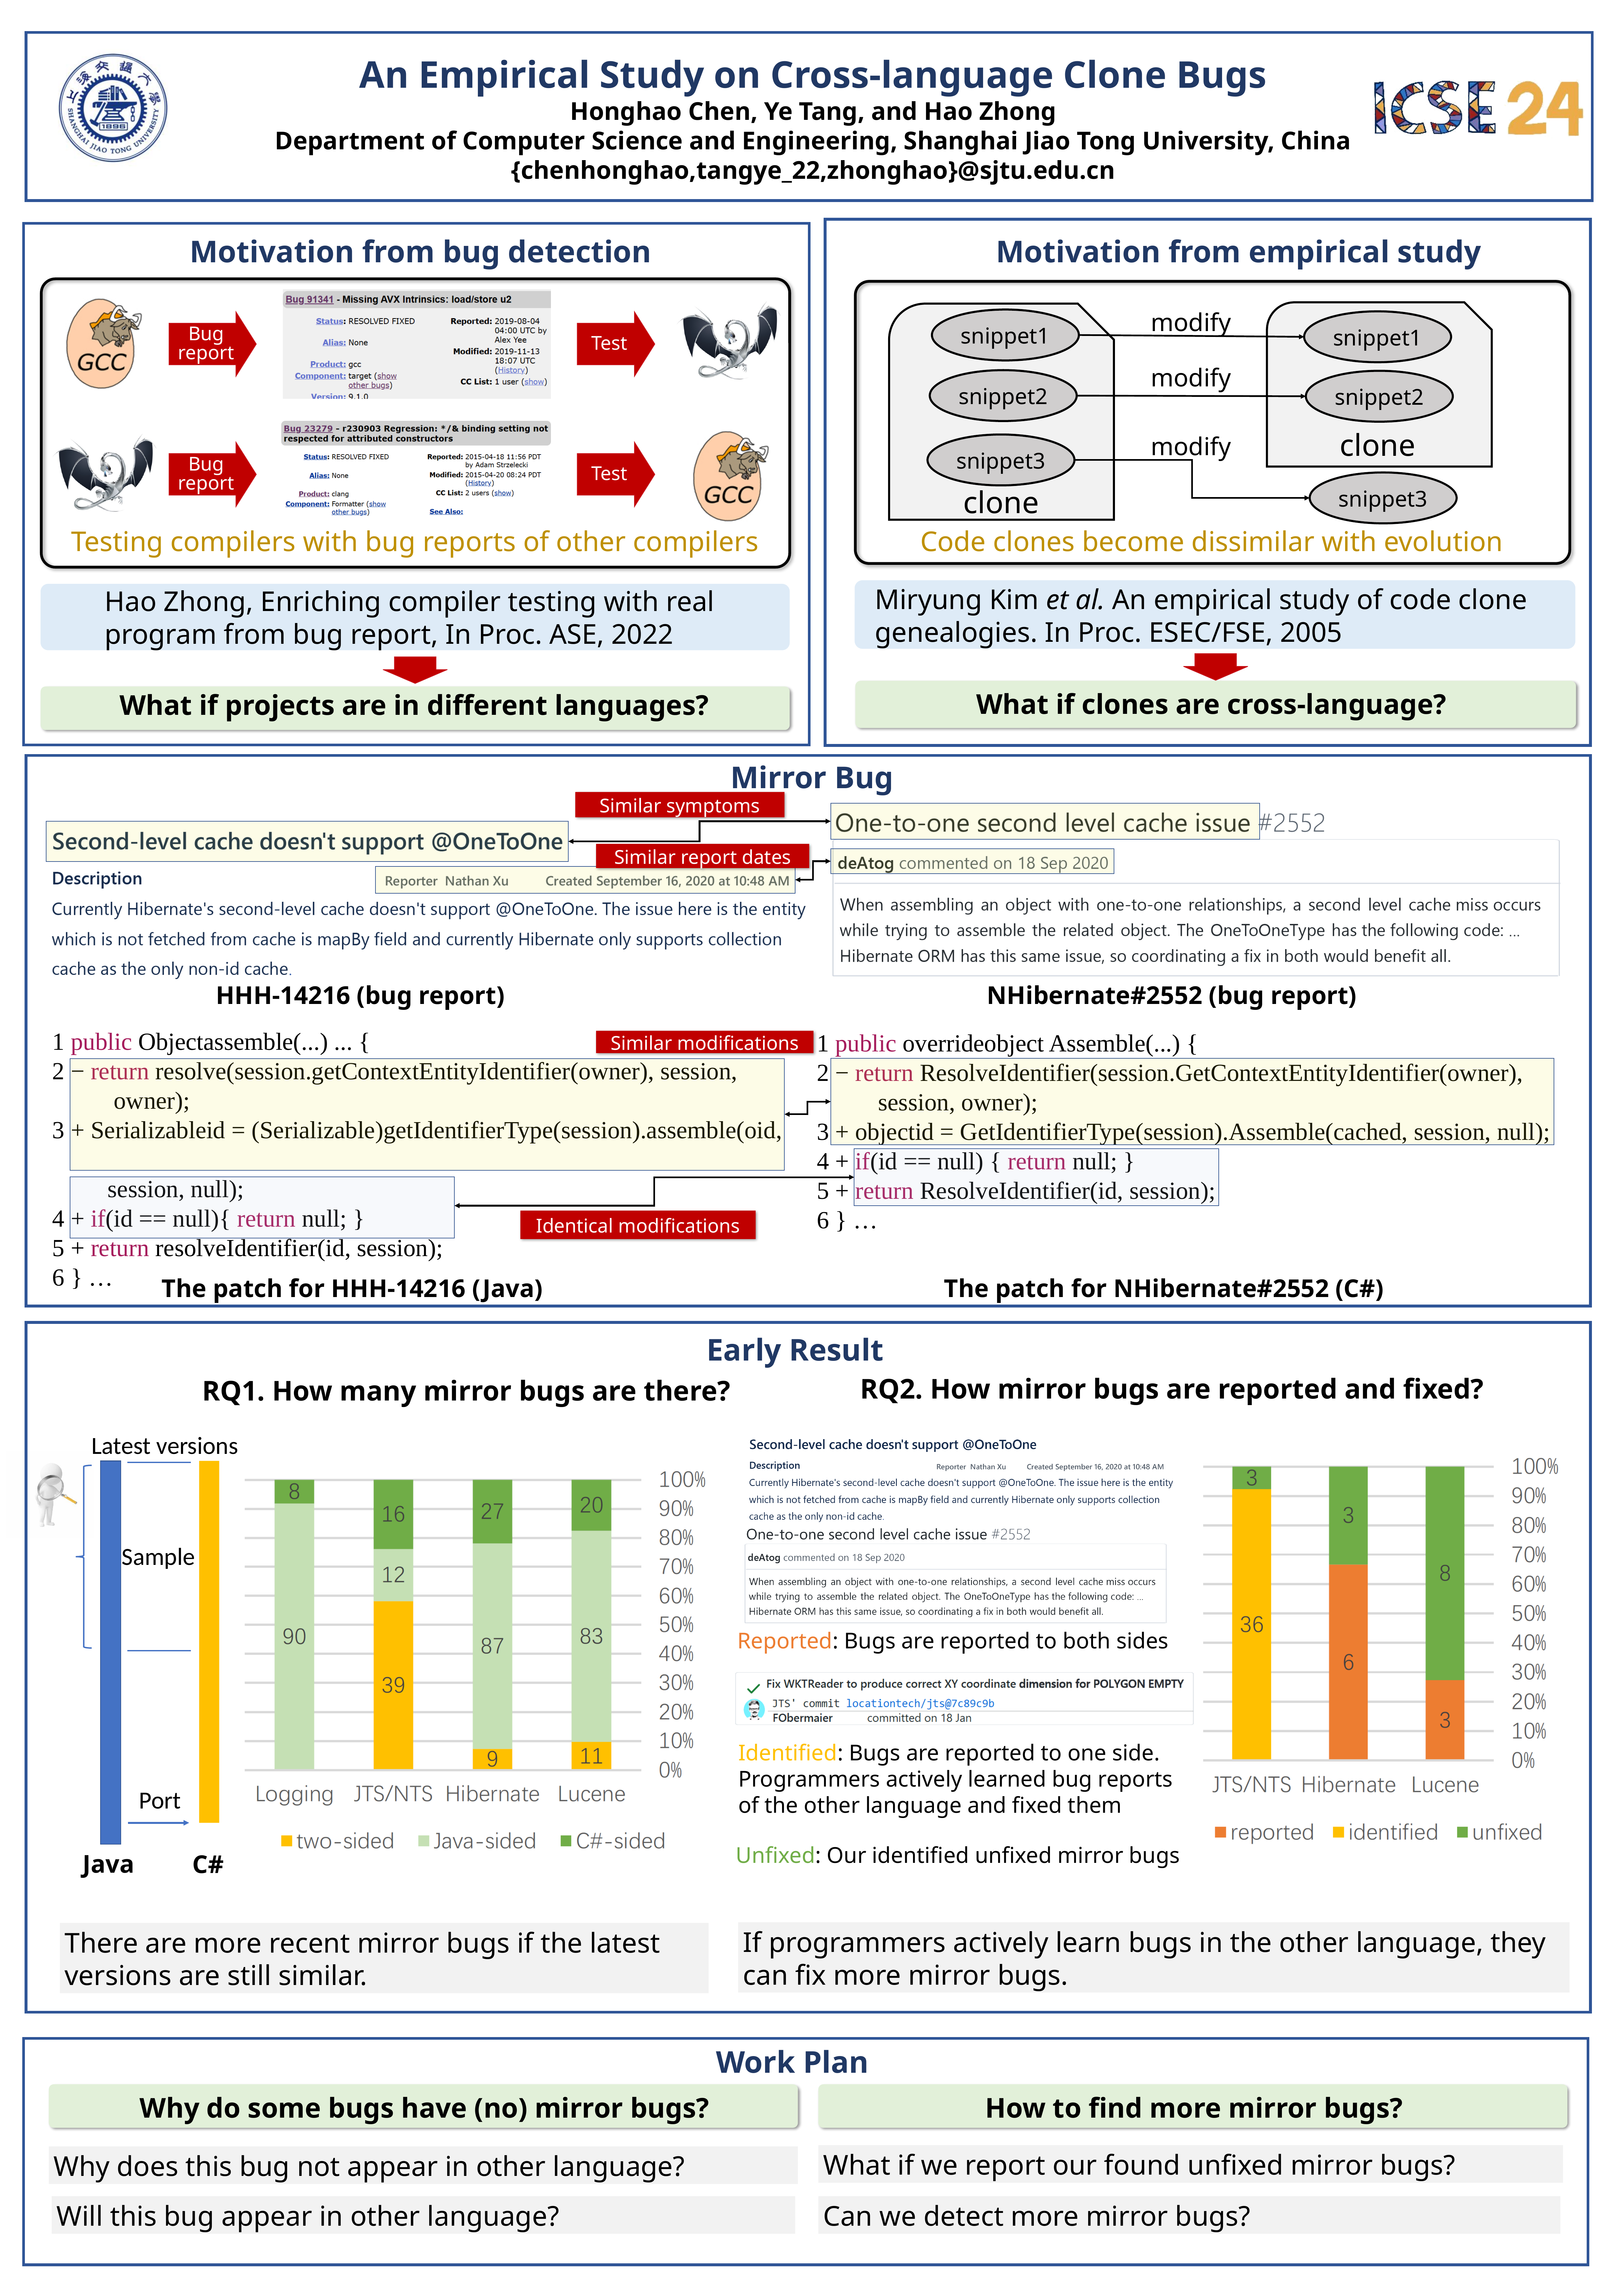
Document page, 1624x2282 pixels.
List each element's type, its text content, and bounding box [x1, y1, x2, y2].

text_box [568, 821, 831, 842]
text_box Miryung Kim et al. An empirical study of code clone genealogies. In Proc. ESEC/FSE, 2005 [875, 582, 1563, 648]
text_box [1079, 335, 1304, 337]
text_box The patch for NHibernate#2552 (C#) [858, 1272, 1470, 1302]
text_box Latest versions [86, 1427, 243, 1461]
text_box [23, 2038, 1588, 2265]
text_box Java [16, 1848, 150, 1878]
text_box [795, 861, 831, 880]
text_box [26, 32, 1593, 201]
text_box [454, 1177, 854, 1206]
text_box snippet2 [1305, 370, 1453, 422]
picture [6, 1451, 94, 1538]
text_box Port [134, 1781, 186, 1816]
text_box Hao Zhong, Enriching compiler testing with real program from bug report, In Proc. ASE, 2022 [104, 584, 828, 650]
text_box There are more recent mirror bugs if the latest versions are still similar. [60, 1923, 709, 1993]
text_box [41, 278, 790, 568]
text_box Identical modifications [520, 1211, 756, 1239]
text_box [784, 1102, 831, 1114]
text_box [830, 1058, 1554, 1145]
text_box Motivation from bug detection [118, 232, 731, 269]
text_box What if projects are in different languages? [65, 688, 778, 721]
picture [732, 1457, 1571, 1844]
picture [676, 291, 781, 397]
text_box The patch for HHH-14216 (Java) [46, 1272, 659, 1302]
text_box Why do some bugs have (no) mirror bugs? [68, 2090, 781, 2124]
text_box Work Plan [486, 2043, 1099, 2079]
text_box Reported: Bugs are reported to both sides [732, 1624, 1200, 1655]
picture [46, 829, 811, 980]
text_box Early Result [489, 1330, 1102, 1367]
text_box modify [1121, 431, 1261, 460]
text_box C# [150, 1848, 266, 1878]
text_box If programmers actively learn bugs in the other language, they can fix more mirror bugs. [738, 1922, 1570, 1993]
text_box snippet3 [1309, 472, 1457, 524]
text_box [825, 219, 1591, 746]
text_box Will this bug appear in other language? [51, 2196, 795, 2234]
text_box Why does this bug not appear in other language? [49, 2146, 798, 2184]
picture [828, 810, 1563, 981]
picture [51, 424, 157, 529]
text_box What if we report our found unfixed mirror bugs? [818, 2145, 1563, 2183]
picture [742, 1527, 1168, 1626]
text_box RQ2. How mirror bugs are reported and fixed? [770, 1369, 1582, 1407]
picture [692, 430, 770, 523]
text_box Motivation from empirical study [932, 232, 1545, 269]
text_box [48, 2084, 798, 2128]
text_box 1 public overrideobject Assemble(...) { 2 − return ResolveIdentifier(session.GetContextEntityIdentifier(owner), session, owner); 3 + objectid = GetIdentifierType(session).Assemble(cached, session, null); 4 + if(id == null) { return null; } 5 + return ResolveIdentifier(id, session); 6 } … [812, 1025, 1563, 1236]
text_box [76, 1538, 92, 1648]
text_box [818, 2084, 1568, 2128]
text_box NHibernate#2552 (bug report) [866, 981, 1478, 1009]
text_box modify [1121, 362, 1261, 392]
text_box [383, 656, 448, 684]
text_box [854, 1148, 1219, 1206]
text_box [70, 1177, 455, 1238]
text_box [1183, 653, 1248, 681]
text_box [70, 1058, 785, 1171]
text_box How to find more mirror bugs? [838, 2090, 1551, 2124]
text_box Mirror Bug [692, 758, 932, 794]
text_box Sample [117, 1538, 200, 1572]
text_box An Empirical Study on Cross-language Clone Bugs Honghao Chen, Ye Tang, and Hao Zhong Department of Computer Science and Engineering, Shanghai Jiao Tong University, China {chenhonghao,tangye_22,zhonghao}@sjtu.edu.cn [1593, 51, 1603, 184]
text_box [100, 1461, 121, 1845]
text_box Unfixed: Our identified unfixed mirror bugs [731, 1839, 1197, 1870]
text_box Can we detect more mirror bugs? [818, 2196, 1560, 2234]
text_box [26, 755, 1591, 1307]
text_box Code clones become dissimilar with evolution [854, 524, 1570, 557]
text_box snippet1 [931, 309, 1079, 361]
text_box clone [1307, 426, 1448, 462]
text_box [855, 281, 1570, 553]
text_box RQ1. How many mirror bugs are there? [60, 1371, 872, 1409]
text_box [40, 686, 790, 730]
text_box HHH-14216 (bug report) [54, 980, 667, 1009]
text_box snippet2 [929, 370, 1077, 421]
text_box modify [1121, 306, 1261, 335]
text_box snippet3 [927, 434, 1075, 483]
text_box Similar modifications [596, 1030, 813, 1053]
picture [241, 1471, 706, 1855]
picture [746, 1438, 1176, 1522]
picture [50, 49, 174, 166]
text_box [857, 557, 1568, 564]
picture [283, 289, 551, 399]
text_box [46, 821, 568, 829]
text_box Identified: Bugs are reported to one side. Programmers actively learned bug reports of the other language and fixed them [733, 1736, 1199, 1820]
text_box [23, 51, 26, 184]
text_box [1074, 460, 1310, 498]
text_box [830, 803, 1260, 810]
text_box clone [931, 483, 1071, 520]
picture [278, 418, 551, 518]
text_box 1 public Objectassemble(...) ... { 2 − return resolve(session.getContextEntityIdentifier(owner), session, owner); 3 + Serializableid = (Serializable)getIdentifierType(session).assemble(oid, session, null); 4 + if(id == null){ return null; } 5 + return resolveIdentifier(id, session); 6 } … [47, 1023, 812, 1293]
text_box Similar symptoms [575, 792, 785, 817]
text_box [199, 1461, 220, 1823]
picture [65, 298, 143, 391]
picture [1368, 75, 1588, 142]
text_box [26, 1322, 1591, 2013]
text_box snippet1 [1304, 311, 1451, 363]
text_box [23, 223, 810, 745]
text_box Test [577, 441, 655, 508]
text_box What if clones are cross-language? [877, 686, 1560, 719]
